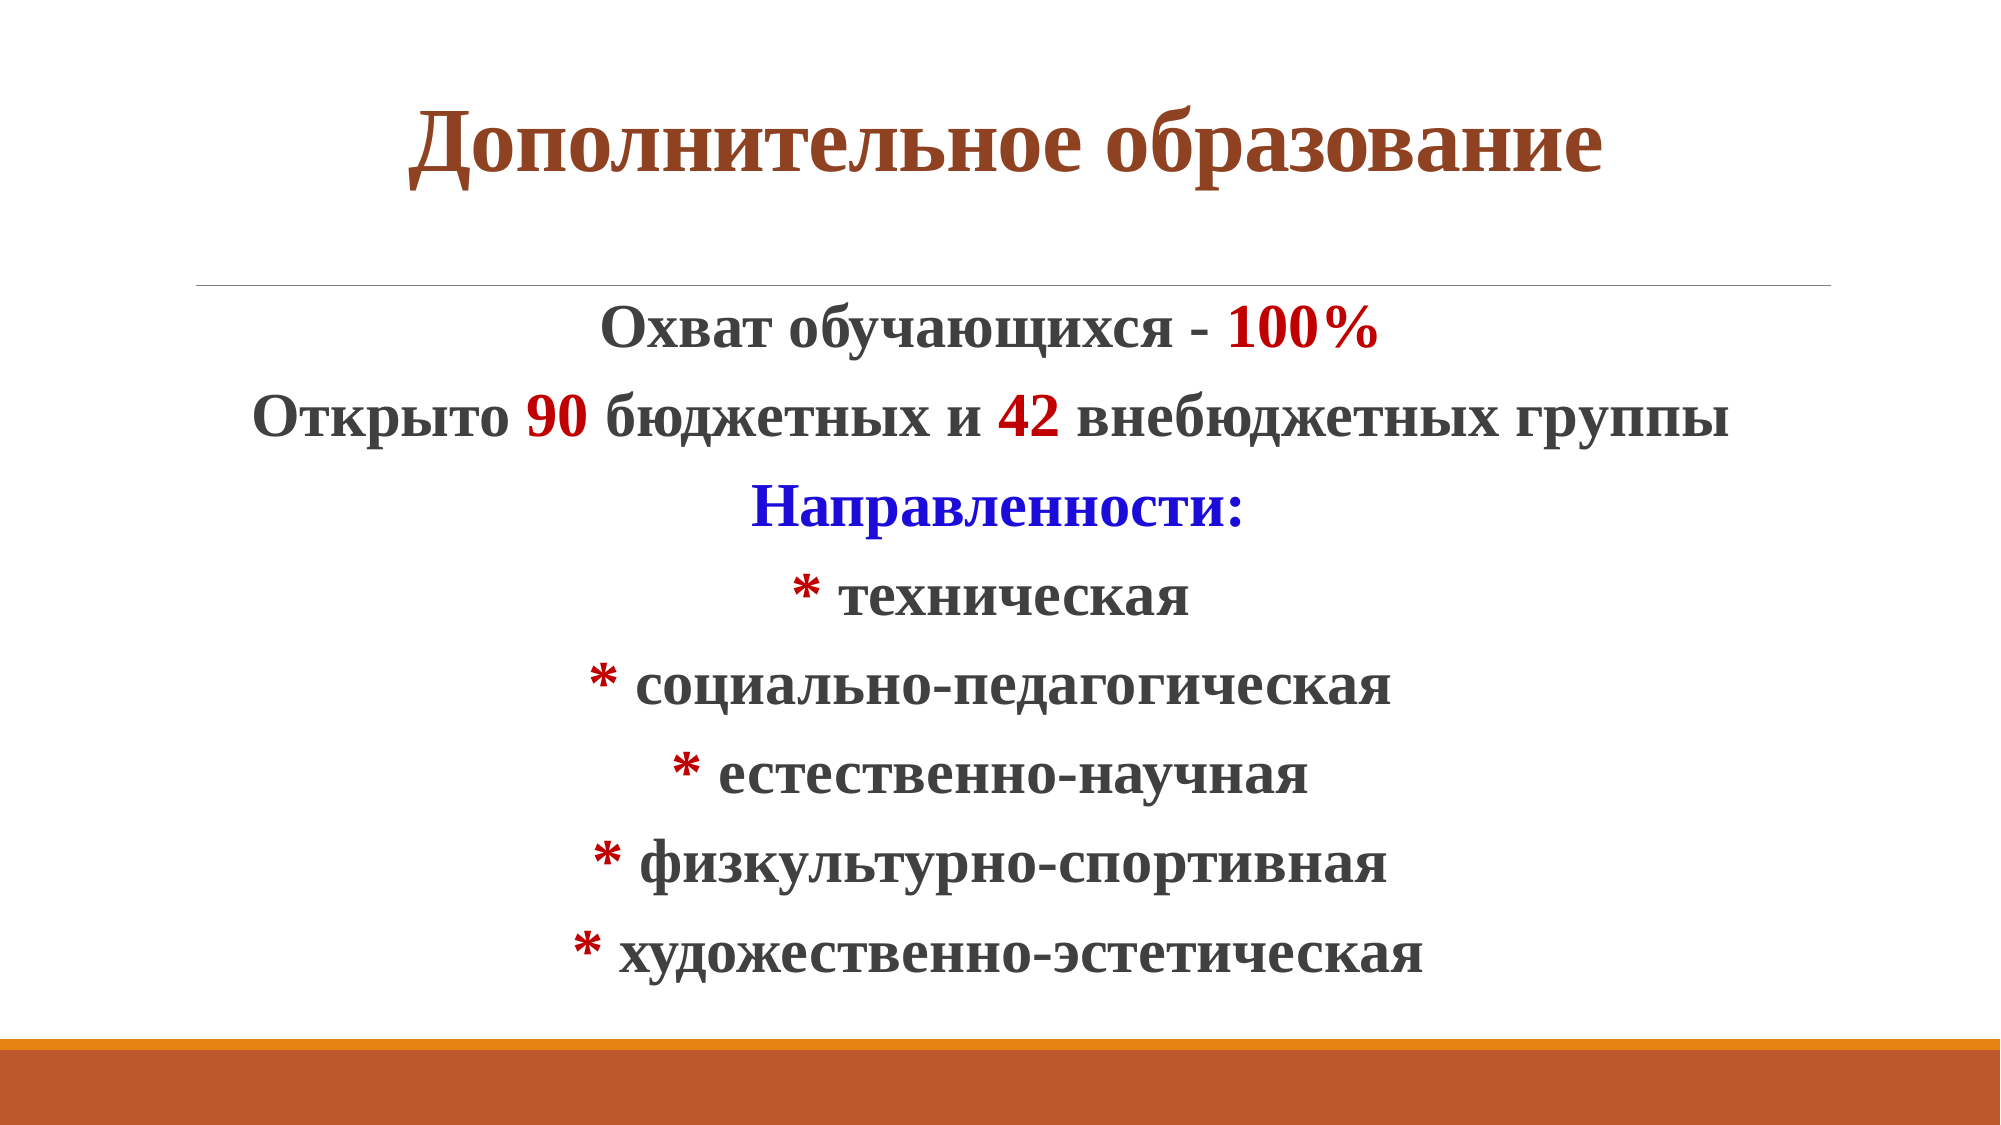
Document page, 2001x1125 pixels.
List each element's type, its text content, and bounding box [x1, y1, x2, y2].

list Охват обучающихся - 100% Открыто 90 бюджетных и 42 внебюджетных группы Направленности: * техническая * социально-педагогическая * естественно-научная * физкультурно-спортивная * художественно-эстетическая [126, 286, 1871, 996]
title Дополнительное образование [181, 79, 1832, 198]
text_box [122, 554, 1867, 798]
